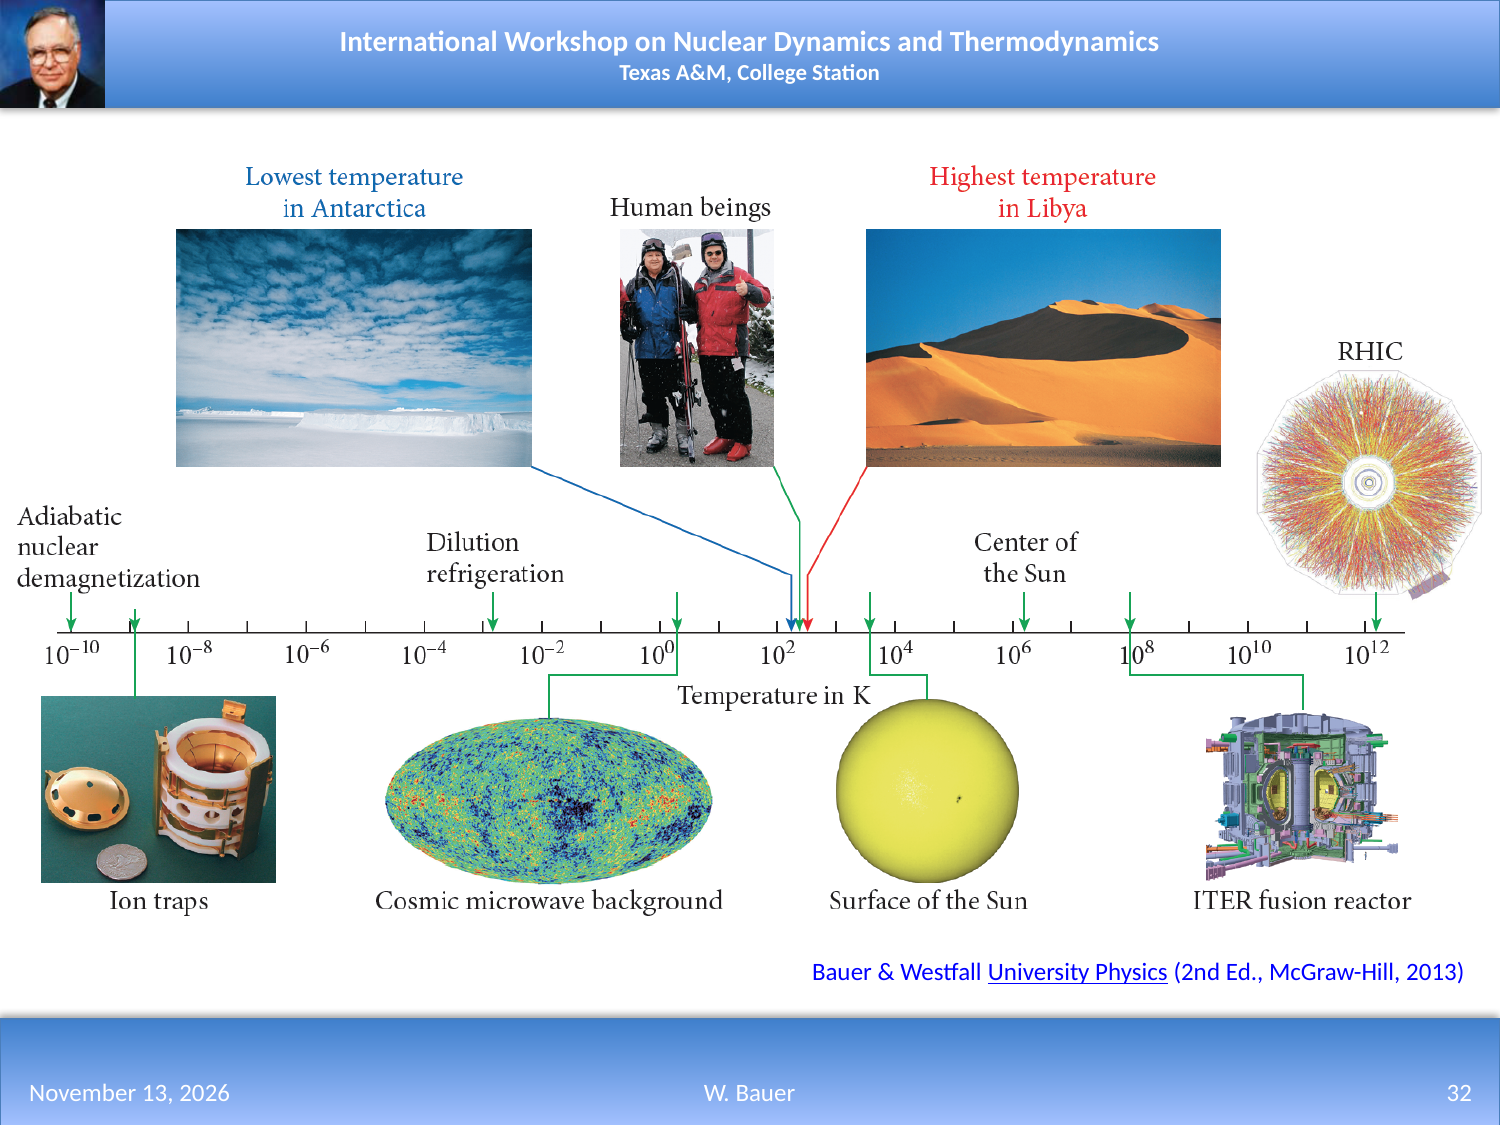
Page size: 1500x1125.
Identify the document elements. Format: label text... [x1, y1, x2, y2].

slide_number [14, 1061, 365, 1122]
picture [7, 162, 1492, 925]
text_box Bauer & Westfall University Physics (2nd Ed., McGraw-Hill, 2013) [797, 948, 1480, 994]
slide_number 32 [1137, 1061, 1488, 1122]
footer W. Bauer [512, 1061, 988, 1122]
picture [0, 0, 105, 108]
